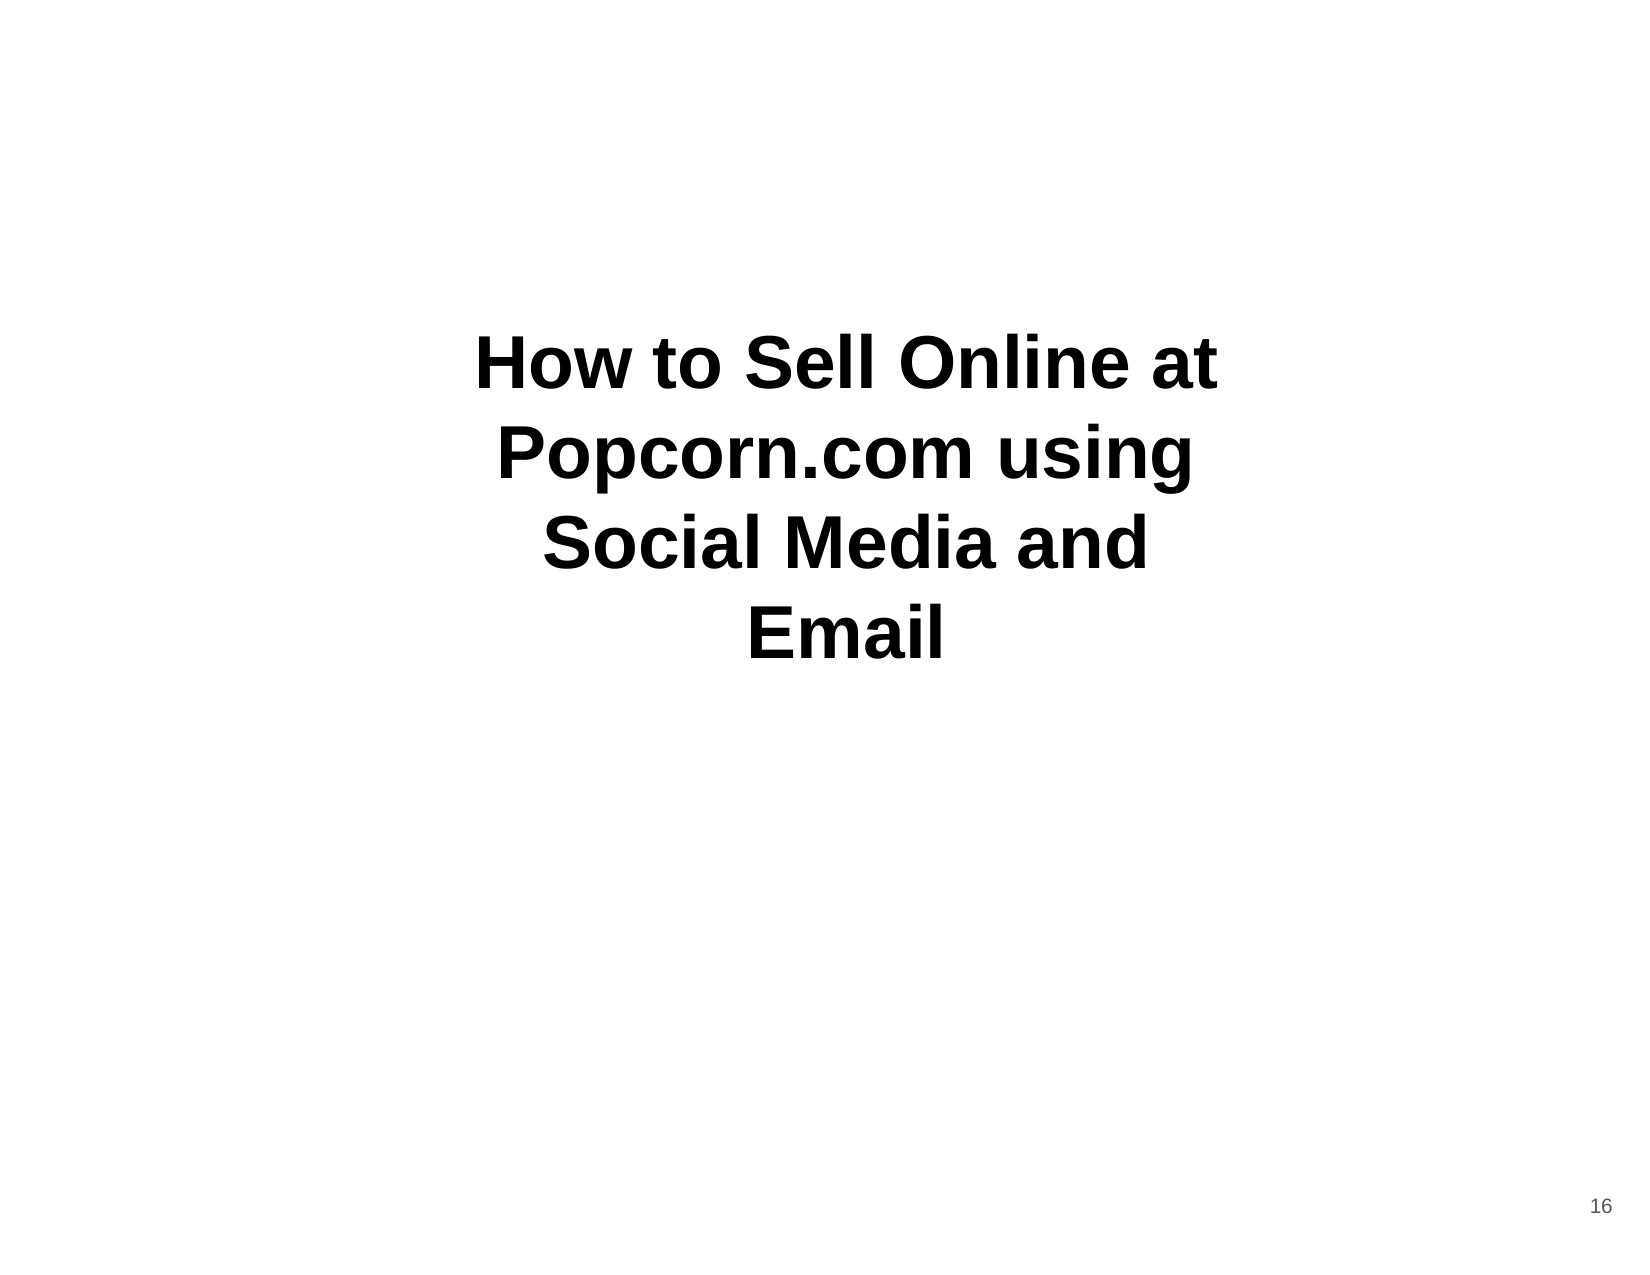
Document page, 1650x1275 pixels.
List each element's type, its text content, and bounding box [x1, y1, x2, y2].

text_box How to Sell Online at Popcorn.com using Social Media and Email [434, 306, 1260, 681]
slide_number 16 [1528, 1155, 1628, 1254]
